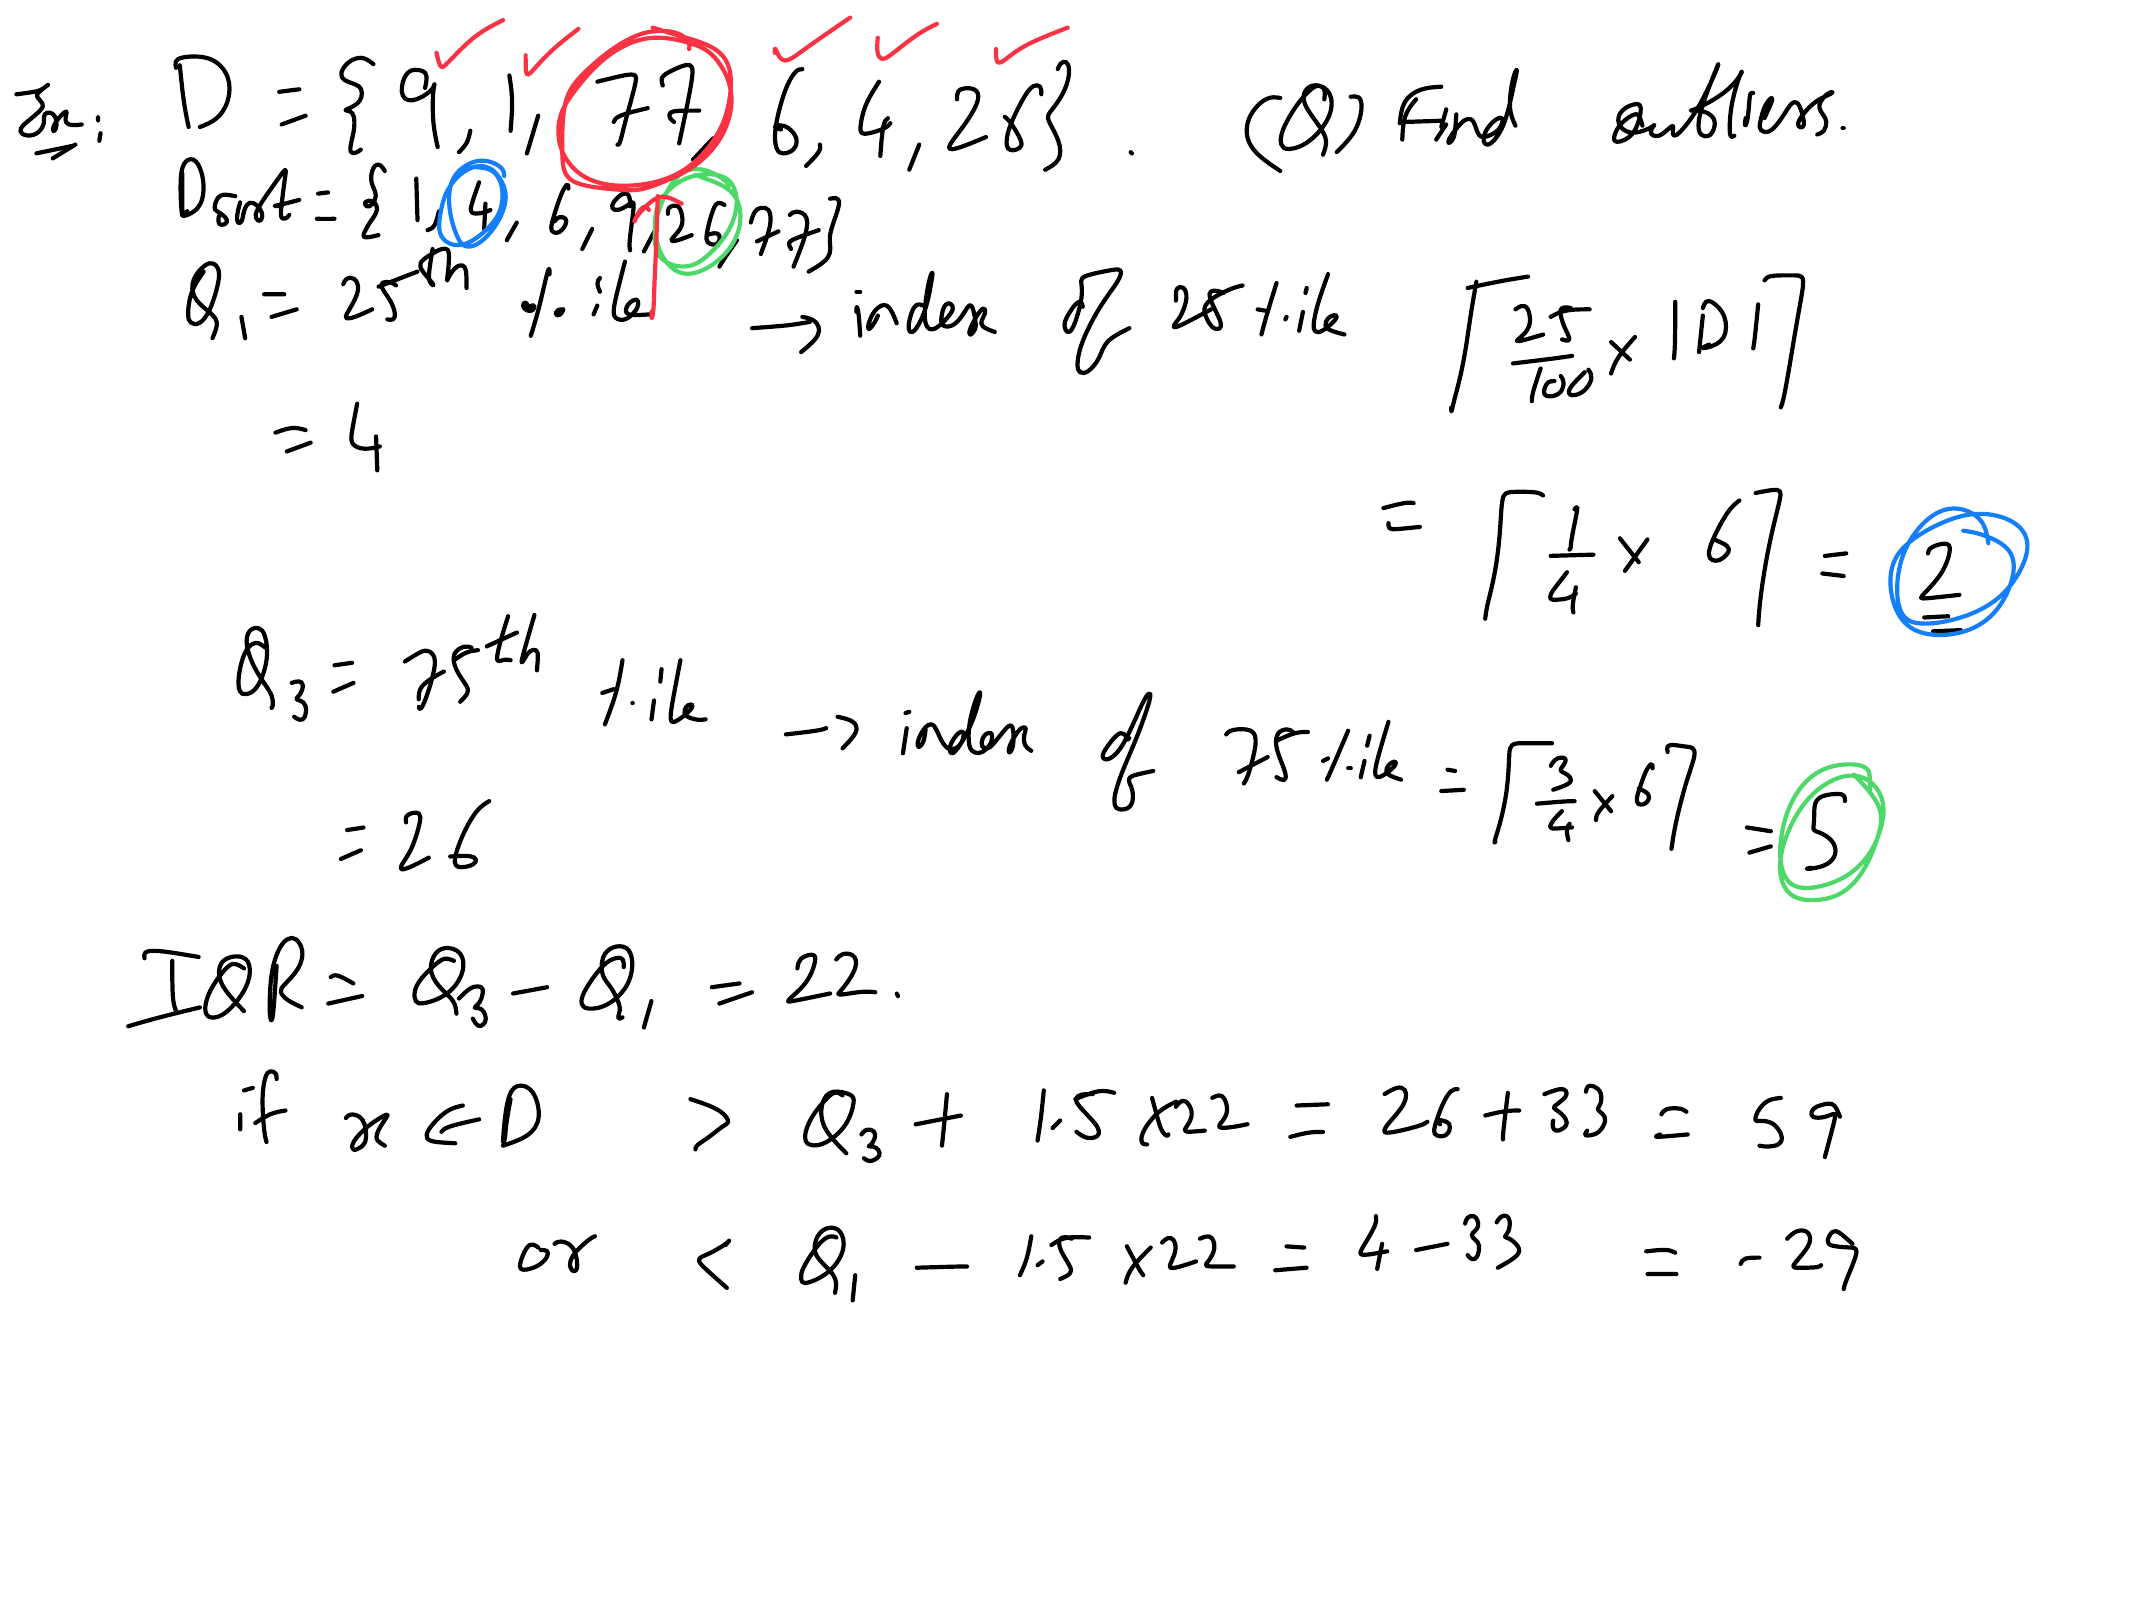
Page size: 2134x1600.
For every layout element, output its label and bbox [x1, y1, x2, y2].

text_box [16, 17, 2028, 1301]
